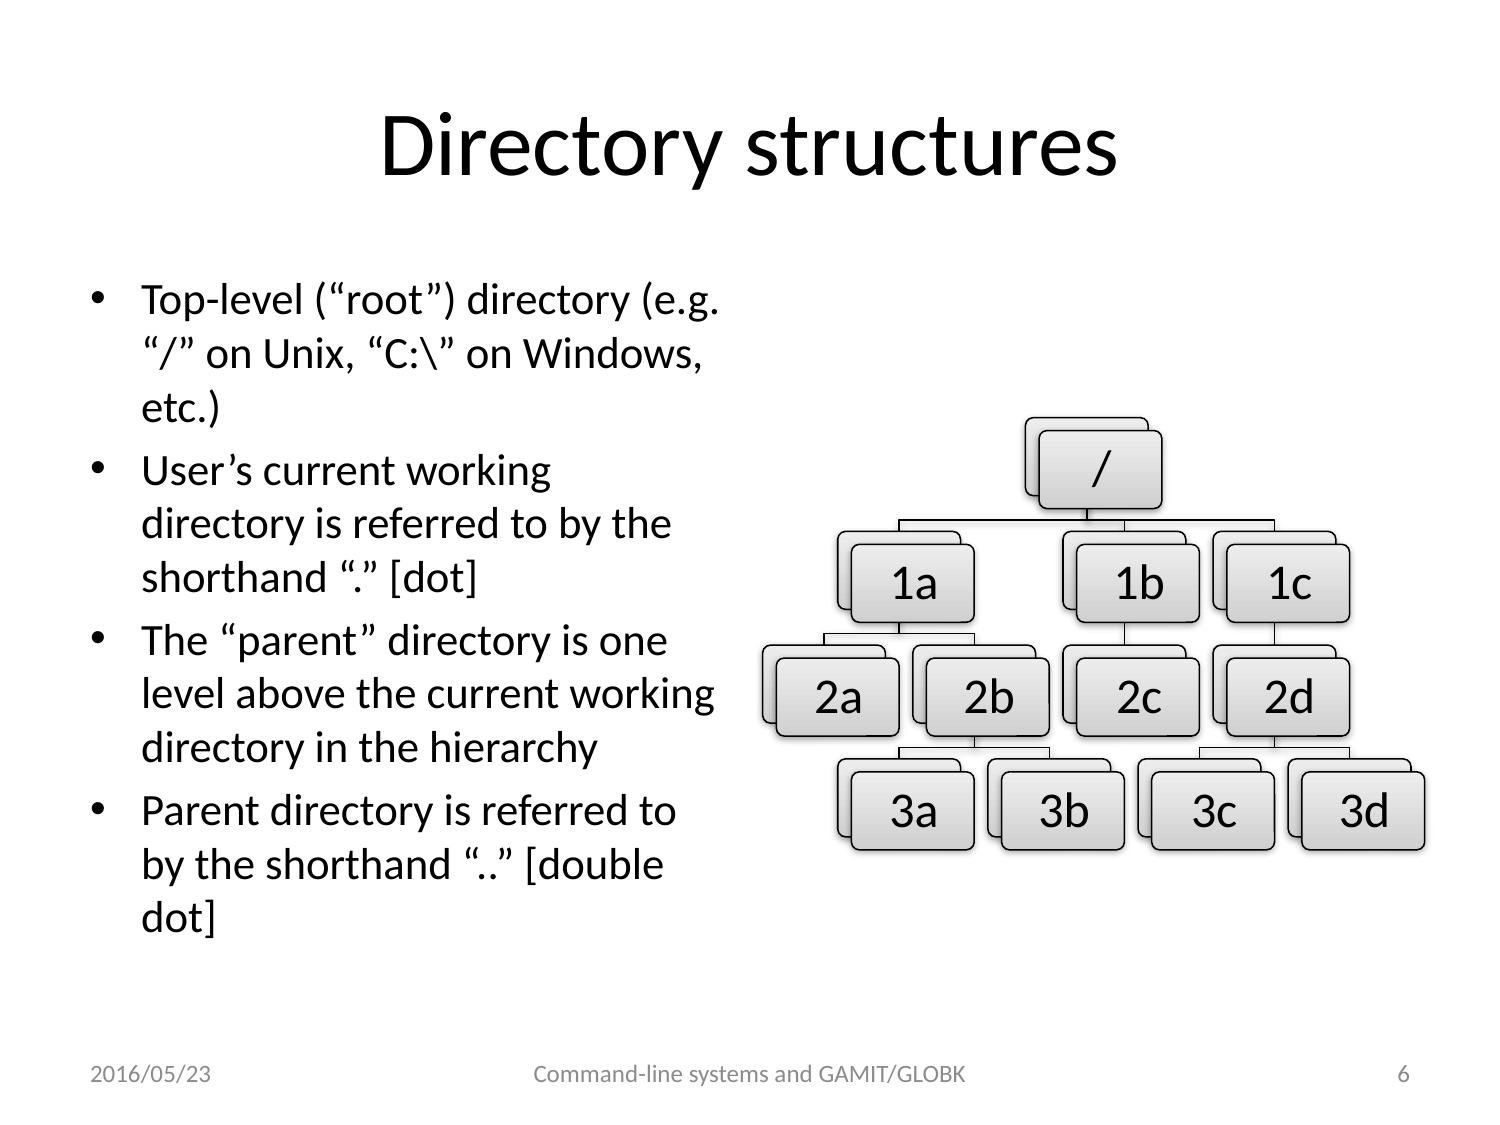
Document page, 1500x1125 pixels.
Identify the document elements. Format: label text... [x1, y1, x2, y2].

title Directory structures [75, 45, 1425, 233]
list Top-level (“root”) directory (e.g. “/” on Unix, “C:\” on Windows, etc.) User’s current working directory is referred to by the shorthand “.” [dot] The “parent” directory is one level above the current working directory in the hierarchy Parent directory is referred to by the shorthand “..” [double dot] [75, 262, 738, 1005]
footer Command-line systems and GAMIT/GLOBK [512, 1042, 988, 1103]
slide_number 6 [1074, 1042, 1425, 1103]
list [762, 262, 1426, 1006]
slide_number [75, 1042, 425, 1103]
